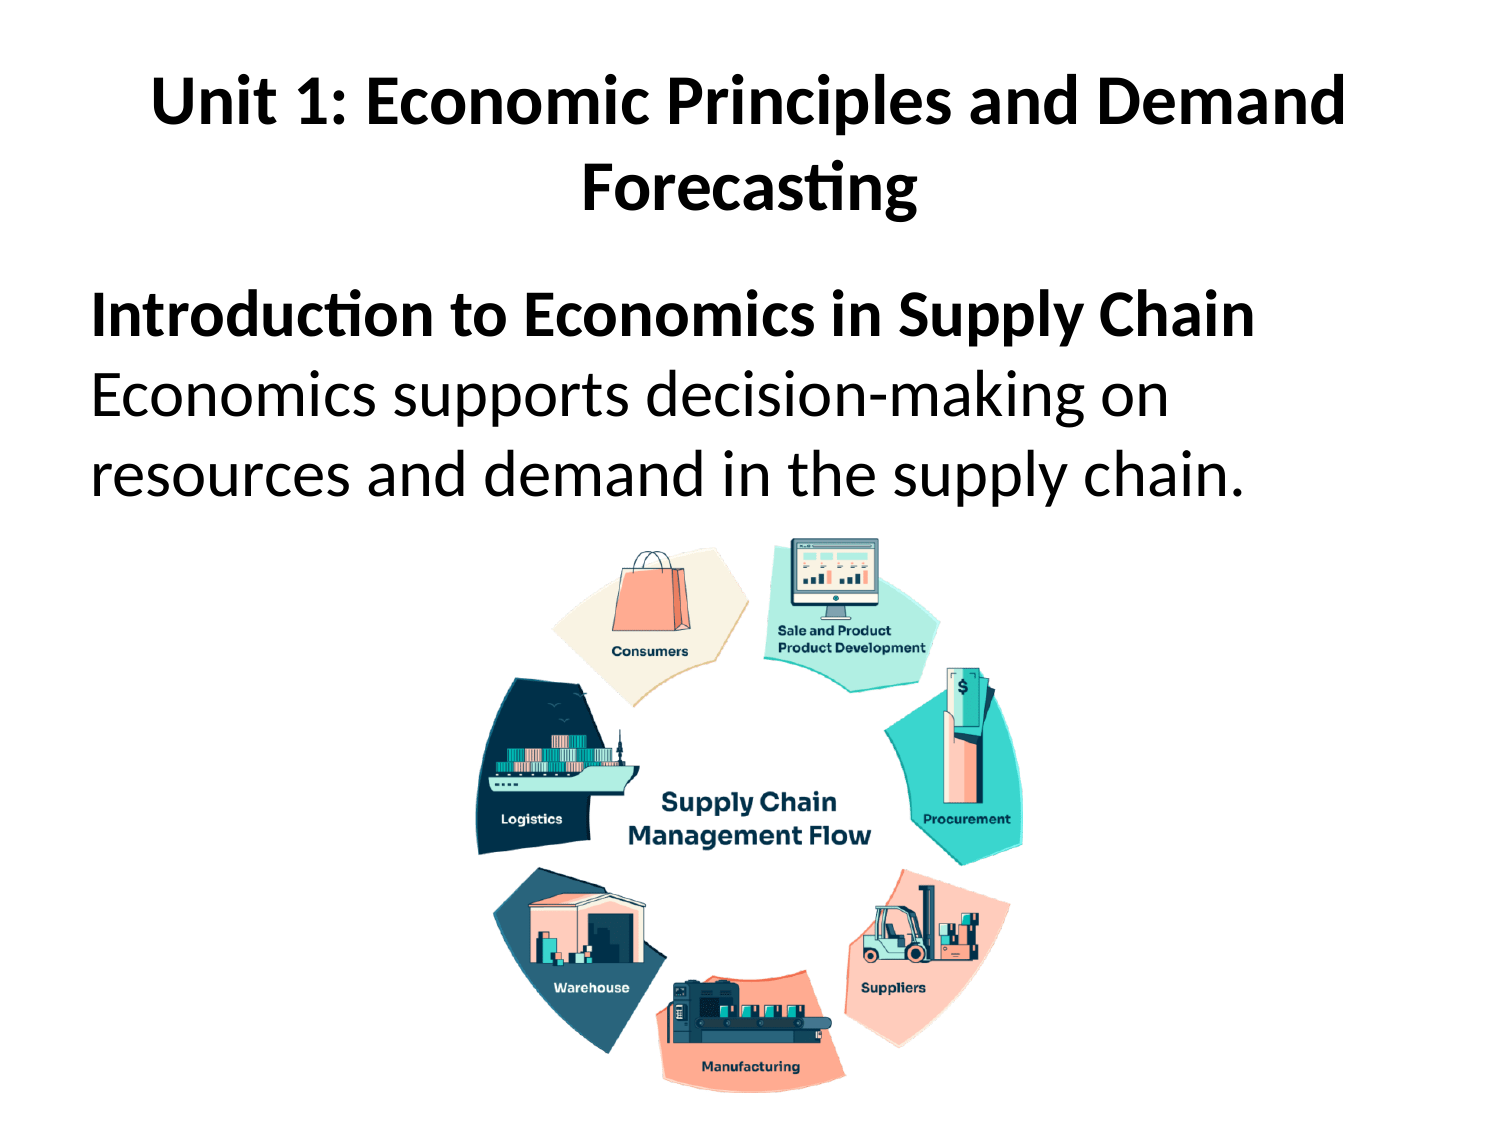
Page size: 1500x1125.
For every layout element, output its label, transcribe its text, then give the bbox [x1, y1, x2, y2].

picture [474, 538, 1023, 1093]
list Introduction to Economics in Supply Chain Economics supports decision-making on resources and demand in the supply chain. [75, 262, 1425, 1005]
title Unit 1: Economic Principles and Demand Forecasting [75, 45, 1425, 233]
